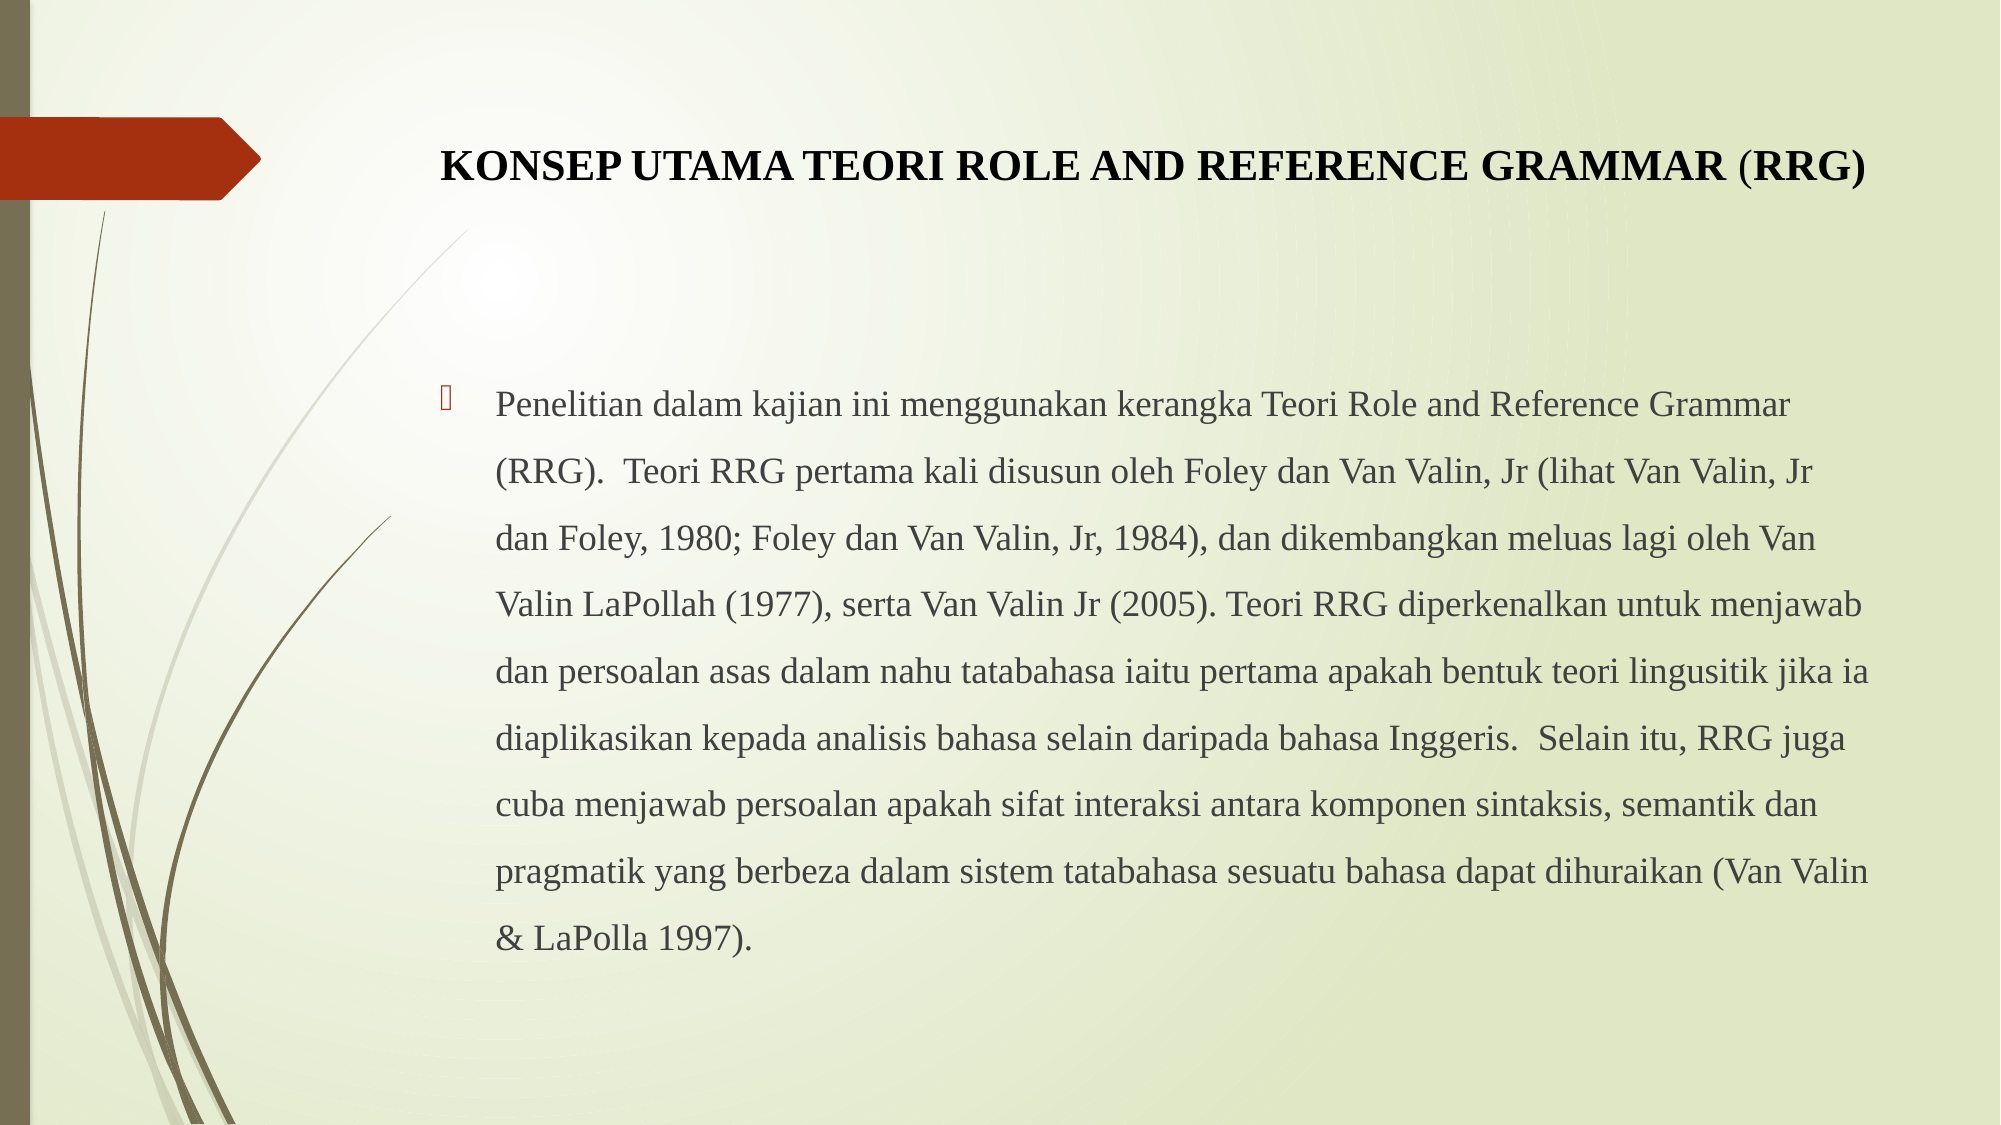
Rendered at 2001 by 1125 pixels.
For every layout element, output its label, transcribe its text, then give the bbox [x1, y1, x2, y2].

list Penelitian dalam kajian ini menggunakan kerangka Teori Role and Reference Grammar (RRG). Teori RRG pertama kali disusun oleh Foley dan Van Valin, Jr (lihat Van Valin, Jr dan Foley, 1980; Foley dan Van Valin, Jr, 1984), dan dikembangkan meluas lagi oleh Van Valin LaPollah (1977), serta Van Valin Jr (2005). Teori RRG diperkenalkan untuk menjawab dan persoalan asas dalam nahu tatabahasa iaitu pertama apakah bentuk teori lingusitik jika ia diaplikasikan kepada analisis bahasa selain daripada bahasa Inggeris. Selain itu, RRG juga cuba menjawab persoalan apakah sifat interaksi antara komponen sintaksis, semantik dan pragmatik yang berbeza dalam sistem tatabahasa sesuatu bahasa dapat dihuraikan (Van Valin & LaPolla 1997). [424, 350, 1888, 970]
title KONSEP UTAMA TEORI ROLE AND REFERENCE GRAMMAR (RRG) [425, 102, 1888, 313]
